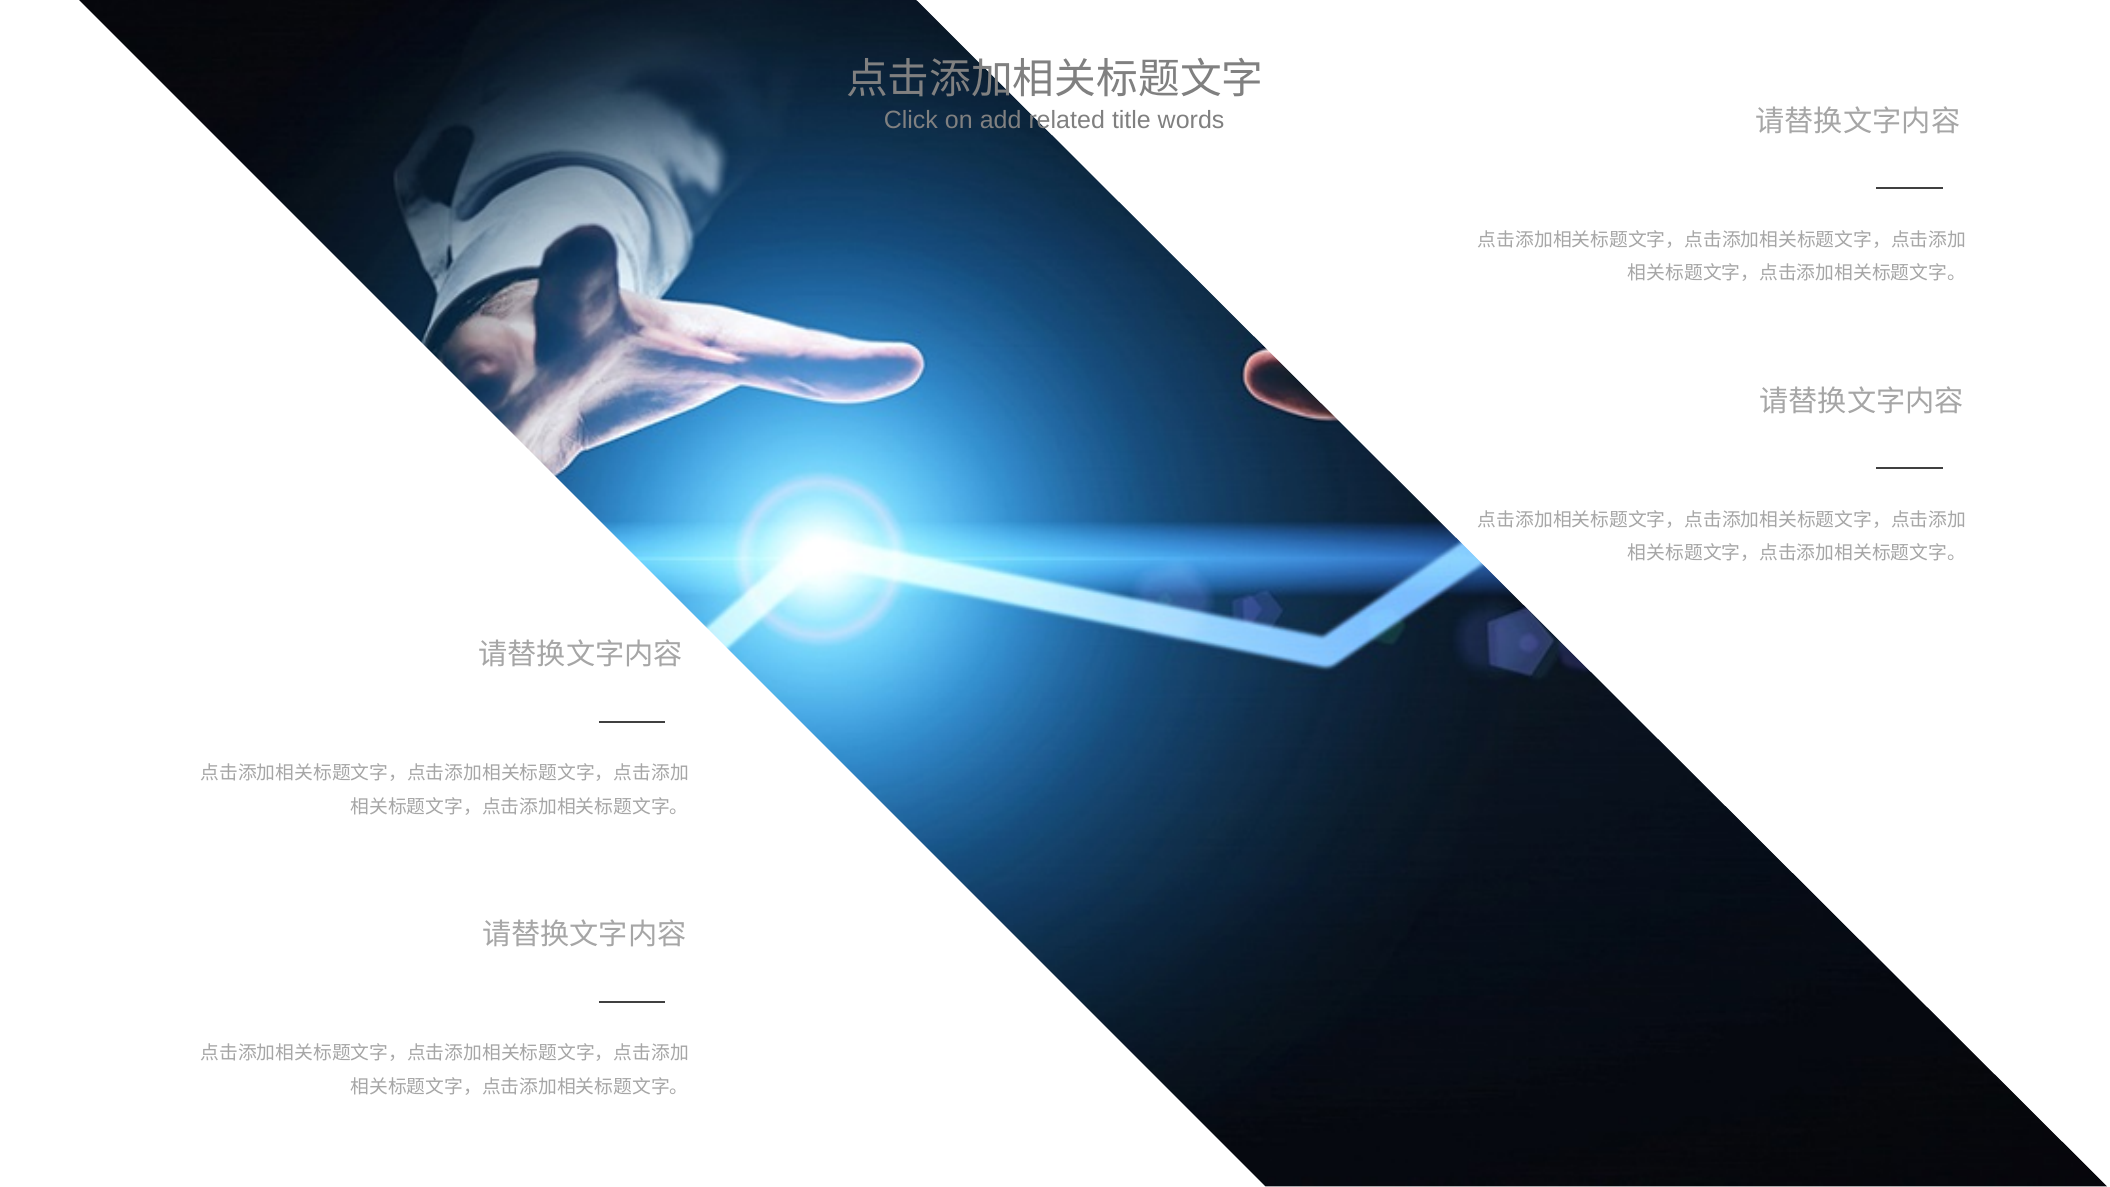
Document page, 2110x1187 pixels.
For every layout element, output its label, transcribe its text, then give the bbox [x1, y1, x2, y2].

text_box 点击添加相关标题文字 [803, 44, 1307, 107]
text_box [167, 628, 703, 822]
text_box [167, 907, 703, 1102]
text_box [1444, 94, 1981, 288]
text_box Click on add related title words [864, 95, 1246, 158]
text_box [77, 0, 2110, 1187]
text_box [1444, 374, 1981, 568]
